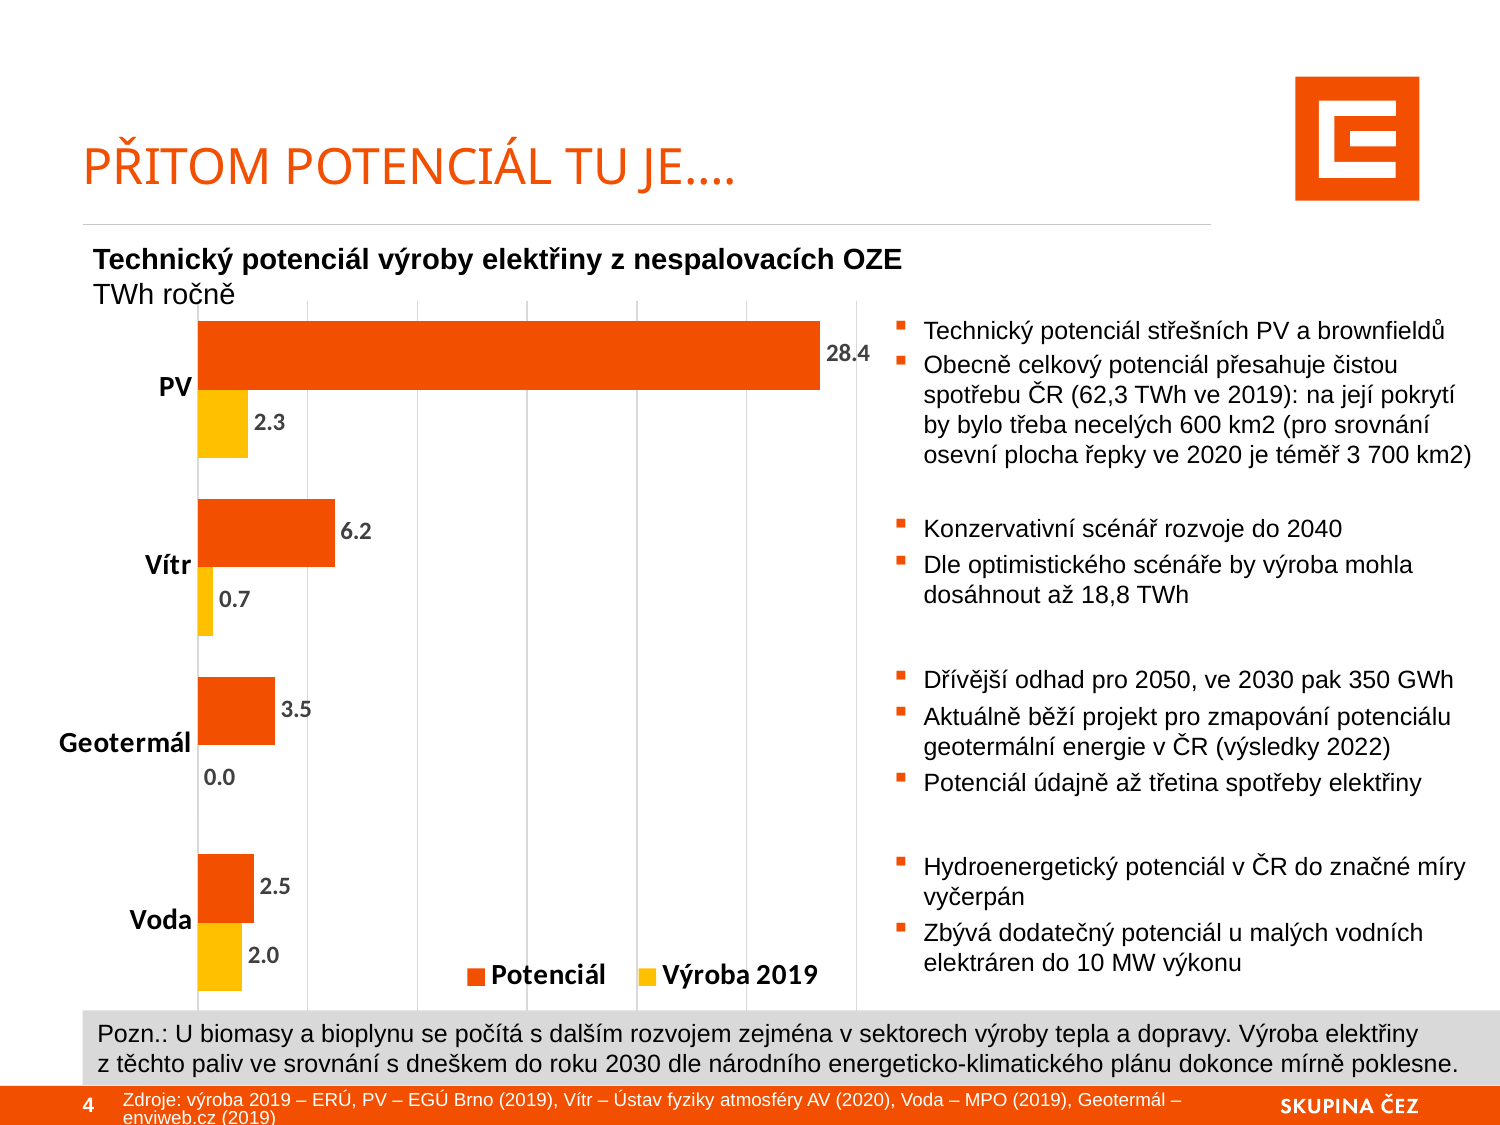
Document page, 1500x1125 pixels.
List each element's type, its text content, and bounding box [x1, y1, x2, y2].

text_box Konzervativní scénář rozvoje do 2040 Dle optimistického scénáře by výroba mohla dosáhnout až 18,8 TWh [884, 505, 1500, 617]
text_box Hydroenergetický potenciál v ČR do značné míry vyčerpán Zbývá dodatečný potenciál u malých vodních elektráren do 10 MW výkonu [884, 842, 1500, 984]
slide_number 3 [82, 1090, 108, 1117]
text_box Technický potenciál střešních PV a brownfieldů Obecně celkový potenciál přesahuje čistou spotřebu ČR (62,3 TWh ve 2019): na její pokrytí by bylo třeba necelých 600 km2 (pro srovnání osevní plocha řepky ve 2020 je téměř 3 700 km2) [884, 307, 1500, 476]
chart [27, 277, 880, 1075]
text_box Dřívější odhad pro 2050, ve 2030 pak 350 GWh Aktuálně běží projekt pro zmapování potenciálu geotermální energie v ČR (výsledky 2022) Potenciál údajně až třetina spotřeby elektřiny [884, 656, 1500, 804]
text_box Pozn.: U biomasy a bioplynu se počítá s dalším rozvojem zejména v sektorech výroby tepla a dopravy. Výroba elektřiny z těchto paliv ve srovnání s dneškem do roku 2030 dle národního energeticko-klimatického plánu dokonce mírně poklesne. [82, 1010, 1500, 1085]
text_box Zdroje: výroba 2019 – ERÚ, PV – EGÚ Brno (2019), Vítr – Ústav fyziky atmosféry AV (2020), Voda – MPO (2019), Geotermál – enviweb.cz (2019) [108, 1085, 1256, 1125]
text_box Technický potenciál výroby elektřiny z nespalovacích OZE TWh ročně [80, 233, 1034, 307]
title Přitom potenciál tu je…. [82, 125, 1211, 190]
